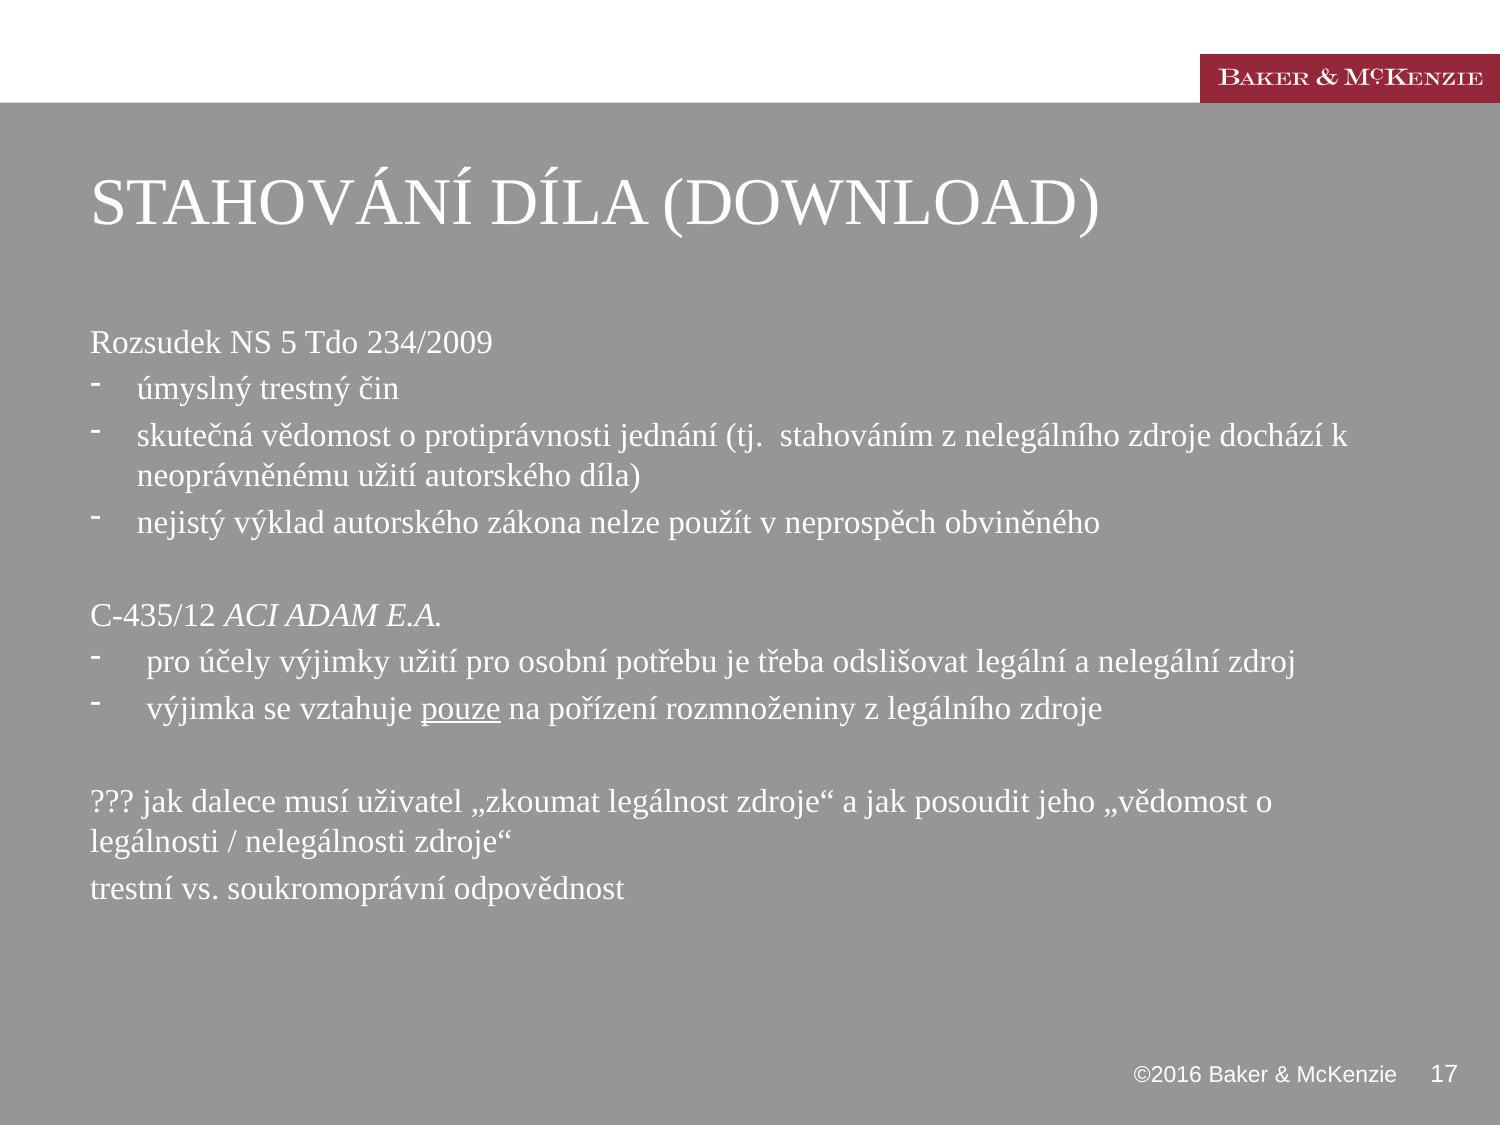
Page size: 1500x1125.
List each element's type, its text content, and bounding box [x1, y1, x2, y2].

picture [1200, 54, 1500, 103]
slide_number ©2016 Baker & McKenzie 17 [1112, 1050, 1488, 1100]
list Rozsudek NS 5 Tdo 234/2009 úmyslný trestný čin skutečná vědomost o protiprávnosti jednání (tj. stahováním z nelegálního zdroje dochází k neoprávněnému užití autorského díla) nejistý výklad autorského zákona nelze použít v neprospěch obviněného C-435/12 ACI ADAM E.A. pro účely výjimky užití pro osobní potřebu je třeba odslišovat legální a nelegální zdroj výjimka se vztahuje pouze na pořízení rozmnoženiny z legálního zdroje ??? jak dalece musí uživatel „zkoumat legálnost zdroje“ a jak posoudit jeho „vědomost o legálnosti / nelegálnosti zdroje“ trestní vs. soukromoprávní odpovědnost [75, 312, 1400, 980]
title STAHOVÁNÍ DÍLA (DOWNLOAD) [75, 149, 1400, 275]
